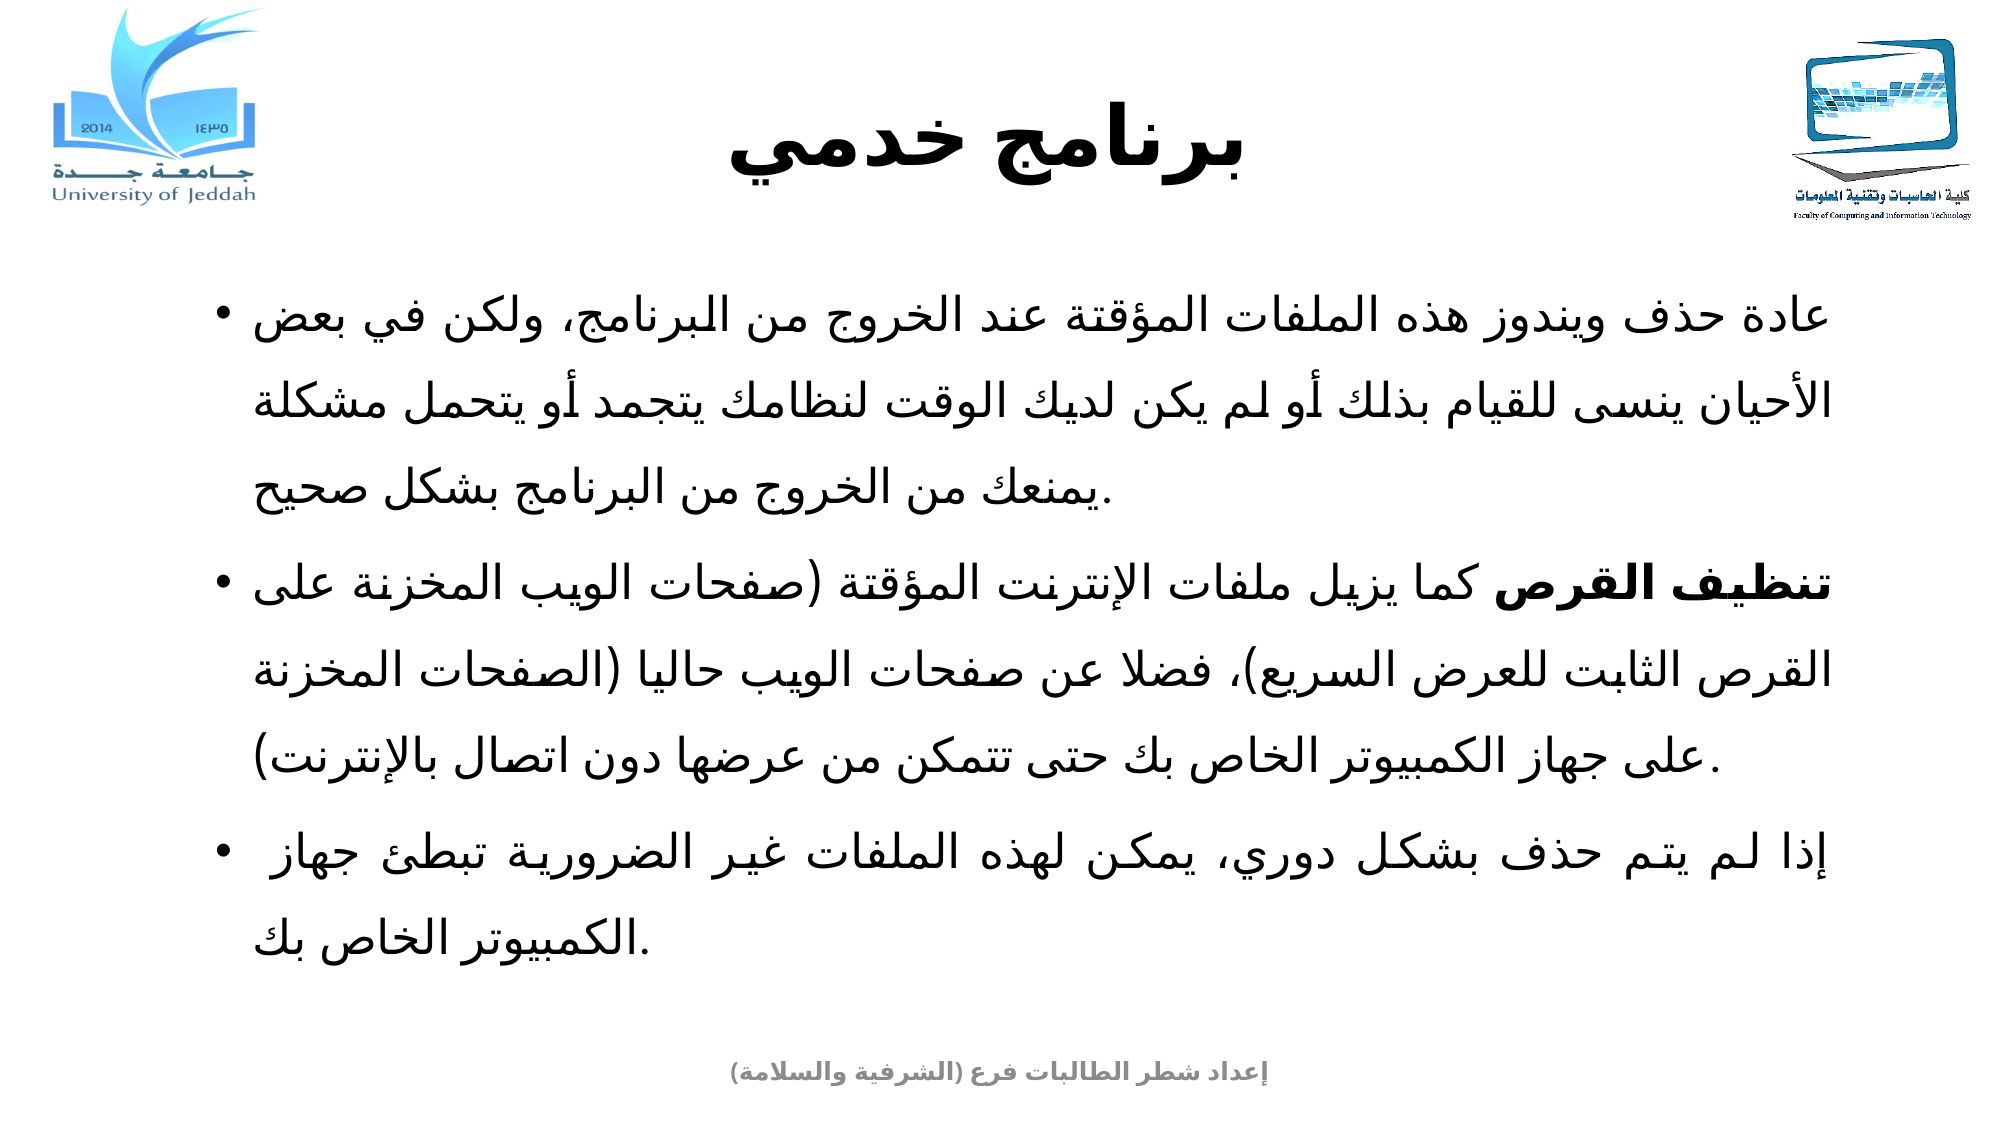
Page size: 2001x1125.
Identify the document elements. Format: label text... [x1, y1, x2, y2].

picture [1927, 33, 1977, 232]
footer إعداد شطر الطالبات فرع (الشرفية والسلامة) [662, 1042, 1338, 1103]
list عادة حذف ويندوز هذه الملفات المؤقتة عند الخروج من البرنامج، ولكن في بعض الأحيان ينسى للقيام بذلك أو لم يكن لديك الوقت لنظامك يتجمد أو يتحمل مشكلة يمنعك من الخروج من البرنامج بشكل صحيح. تنظيف القرص كما يزيل ملفات الإنترنت المؤقتة (صفحات الويب المخزنة على القرص الثابت للعرض السريع)، فضلا عن صفحات الويب حاليا (الصفحات المخزنة على جهاز الكمبيوتر الخاص بك حتى تتمكن من عرضها دون اتصال بالإنترنت). إذا لم يتم حذف بشكل دوري، يمكن لهذه الملفات غير الضرورية تبطئ جهاز الكمبيوتر الخاص بك. [125, 246, 1851, 1018]
picture [25, 2, 286, 212]
title برنامج خدمي [48, 29, 1927, 247]
